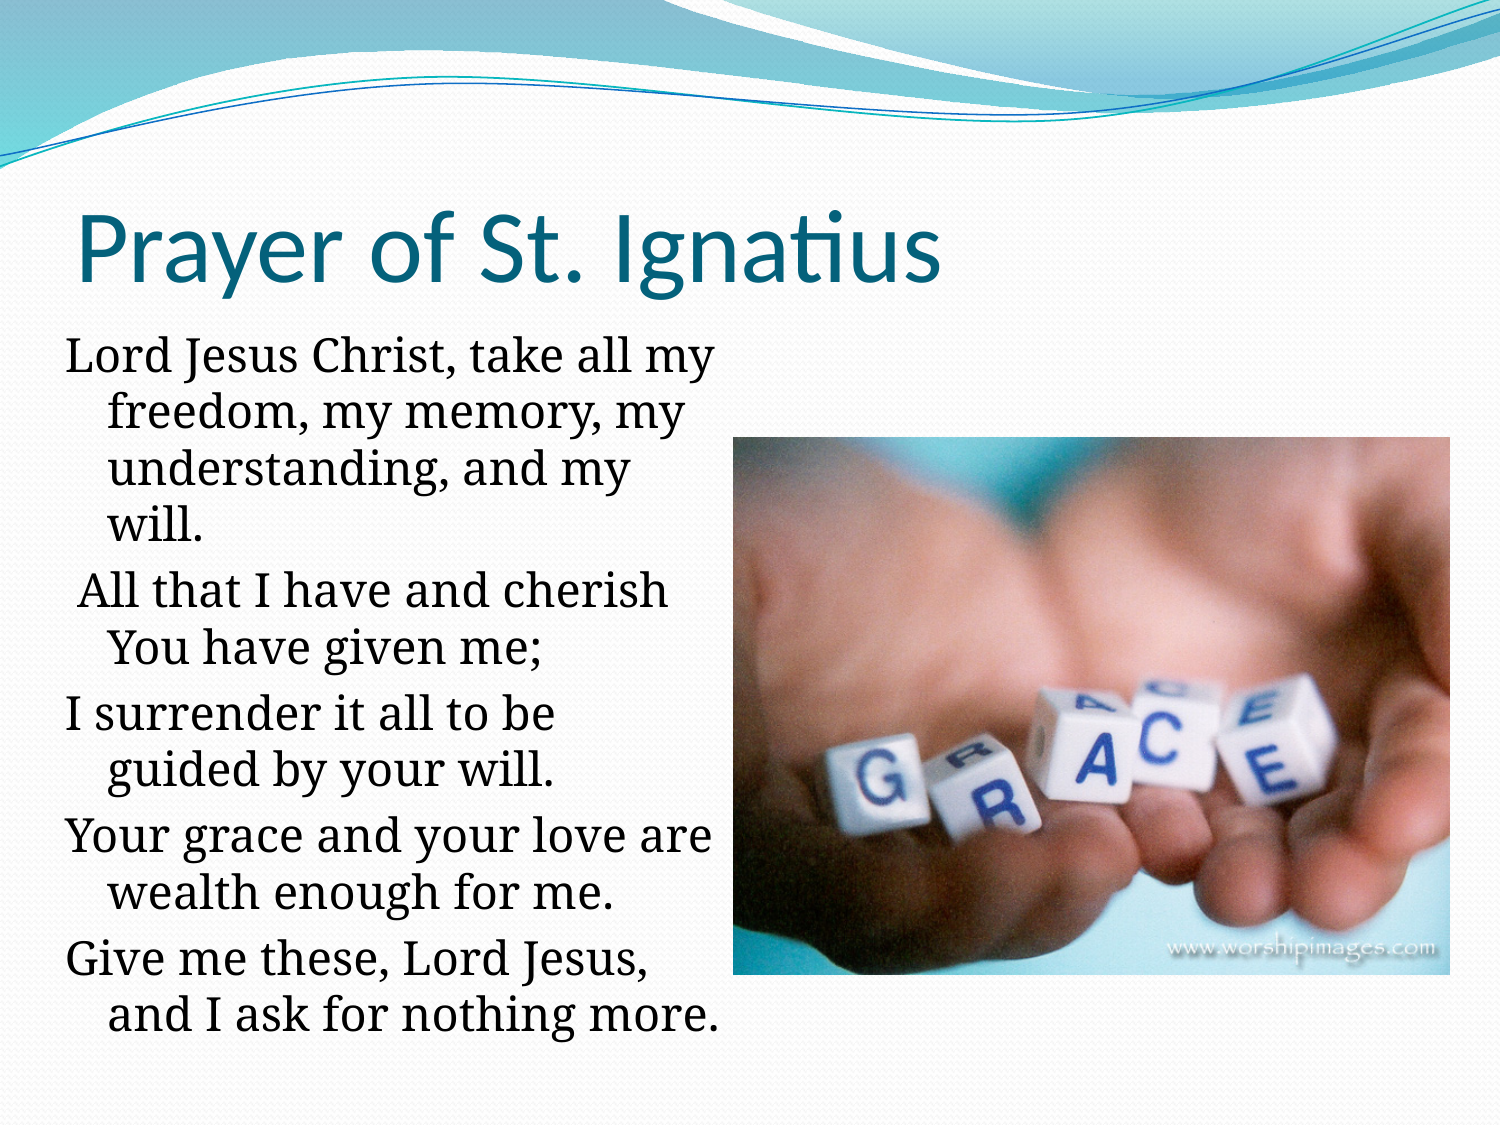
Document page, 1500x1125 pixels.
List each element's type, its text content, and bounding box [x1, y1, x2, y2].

list Lord Jesus Christ, take all my freedom, my memory, my understanding, and my will. All that I have and cherish You have given me; I surrender it all to be guided by your will. Your grace and your love are wealth enough for me. Give me these, Lord Jesus, and I ask for nothing more. [50, 317, 738, 1050]
picture [733, 437, 1451, 976]
title Prayer of St. Ignatius [75, 115, 1425, 303]
